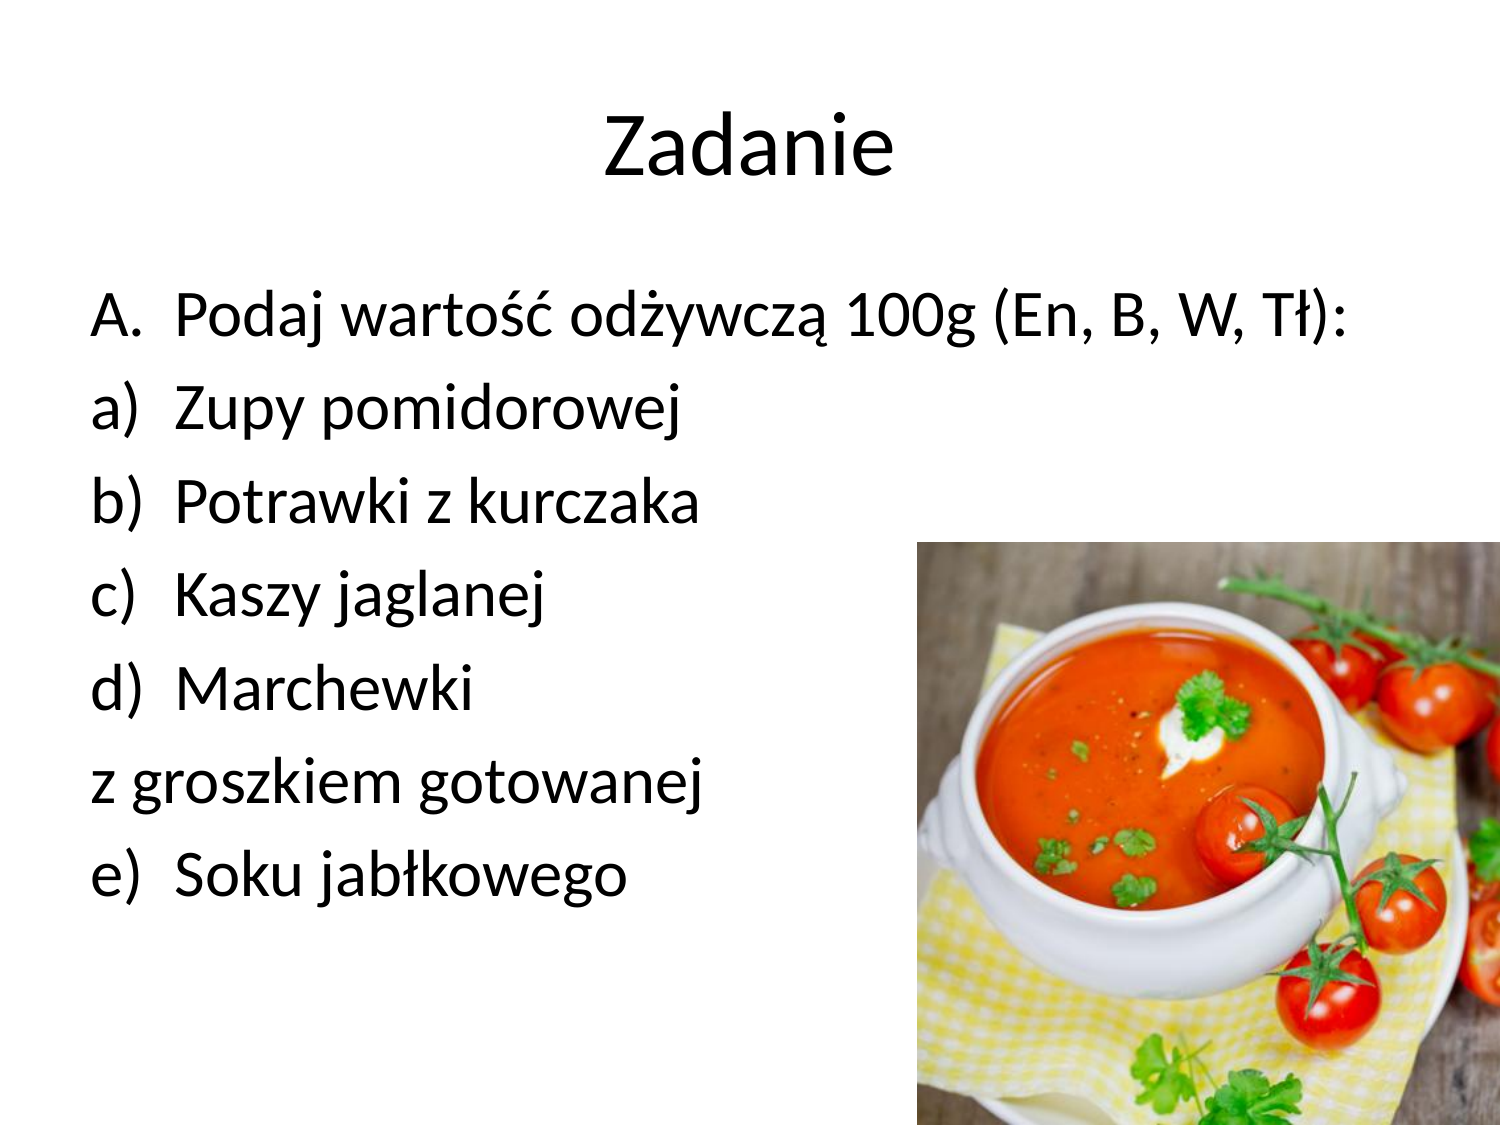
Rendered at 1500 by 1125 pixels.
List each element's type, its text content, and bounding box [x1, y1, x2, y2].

title Zadanie [75, 45, 1425, 233]
list Podaj wartość odżywczą 100g (En, B, W, Tł): Zupy pomidorowej Potrawki z kurczaka Kaszy jaglanej Marchewki z groszkiem gotowanej Soku jabłkowego [75, 262, 1425, 1005]
picture [916, 541, 1500, 1125]
